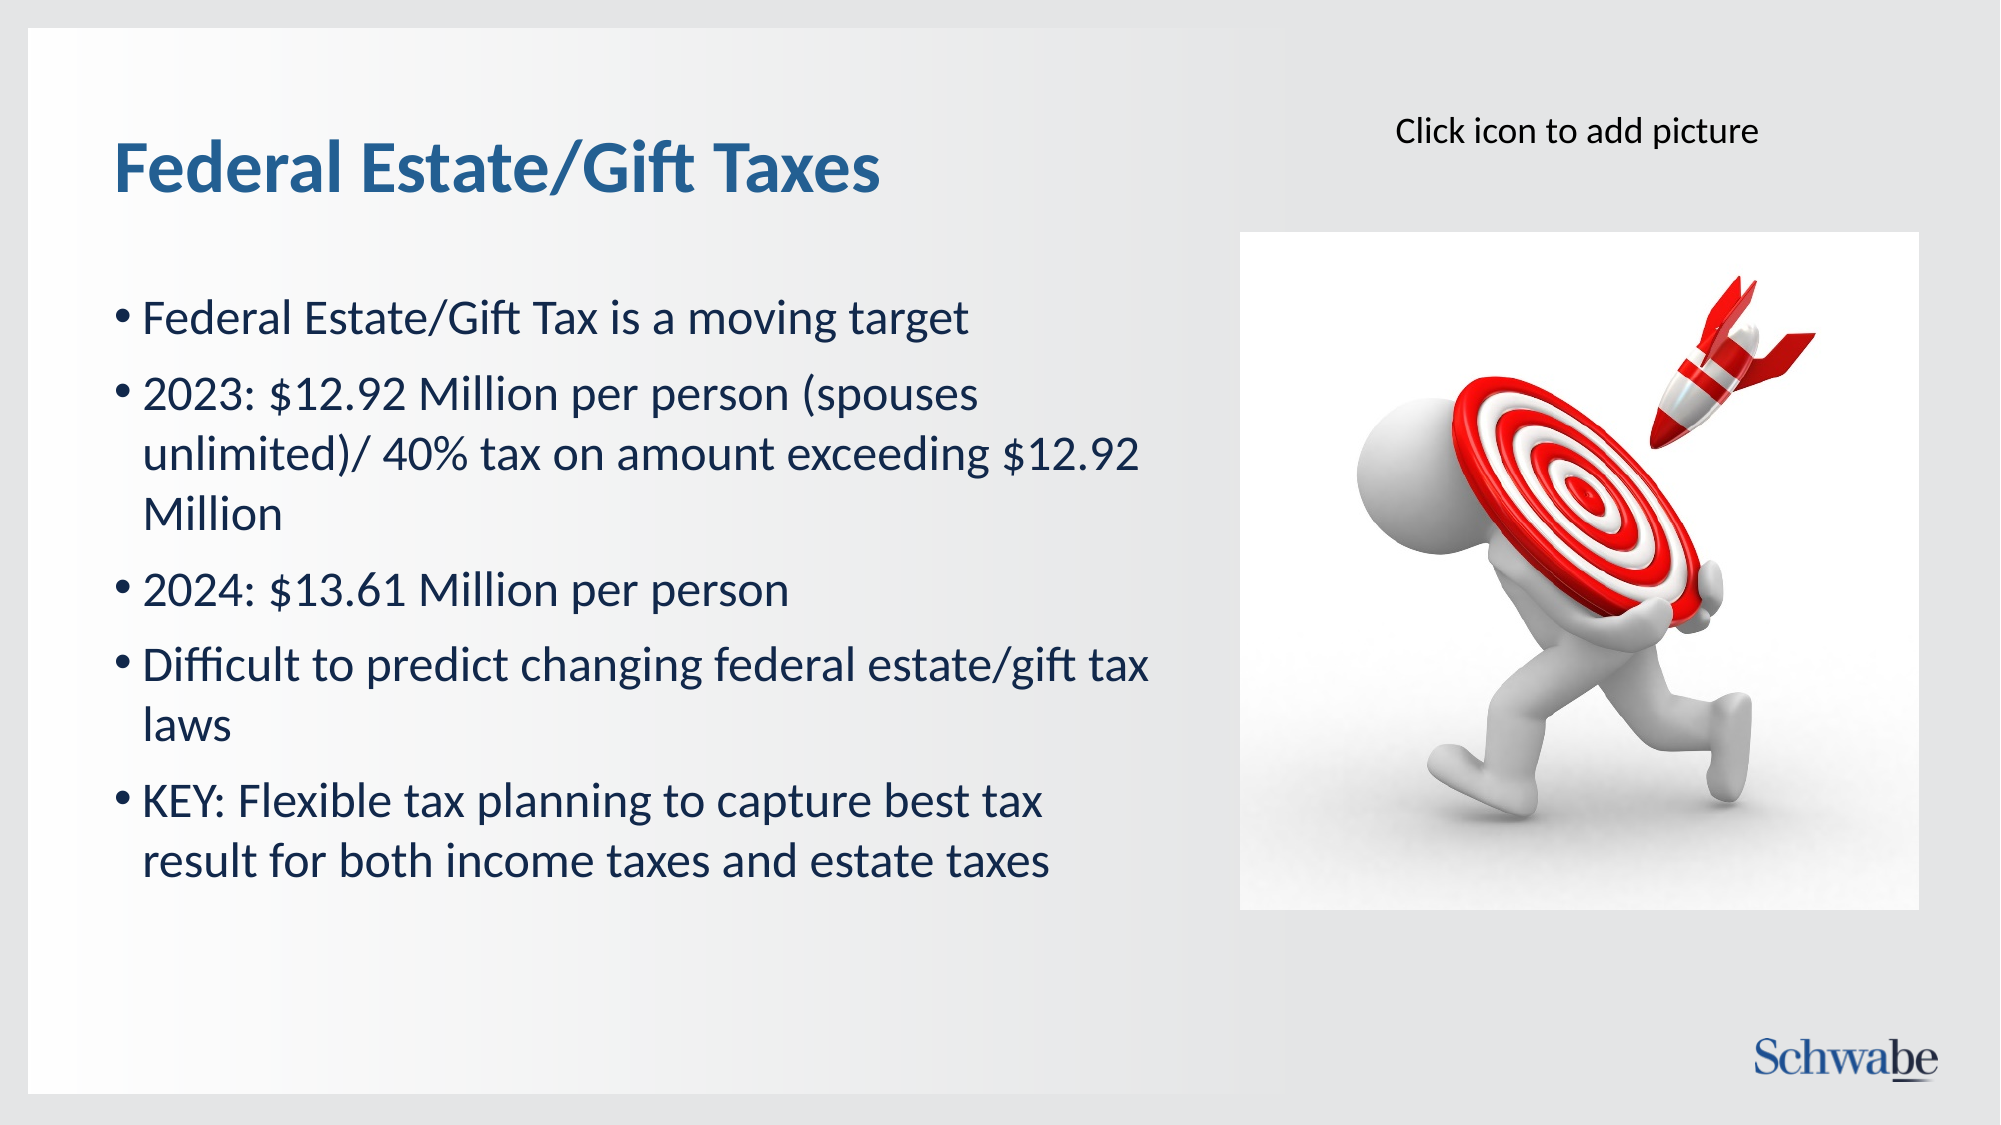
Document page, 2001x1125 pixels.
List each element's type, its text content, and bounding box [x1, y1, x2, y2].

list Federal Estate/Gift Tax is a moving target 2023: $12.92 Million per person (spouses unlimited)/ 40% tax on amount exceeding $12.92 Million 2024: $13.61 Million per person Difficult to predict changing federal estate/gift tax laws KEY: Flexible tax planning to capture best tax result for both income taxes and estate taxes [99, 277, 1167, 992]
picture [1218, 98, 1938, 1009]
picture [1755, 1038, 1938, 1082]
title Federal Estate/Gift Taxes [99, 59, 1013, 277]
